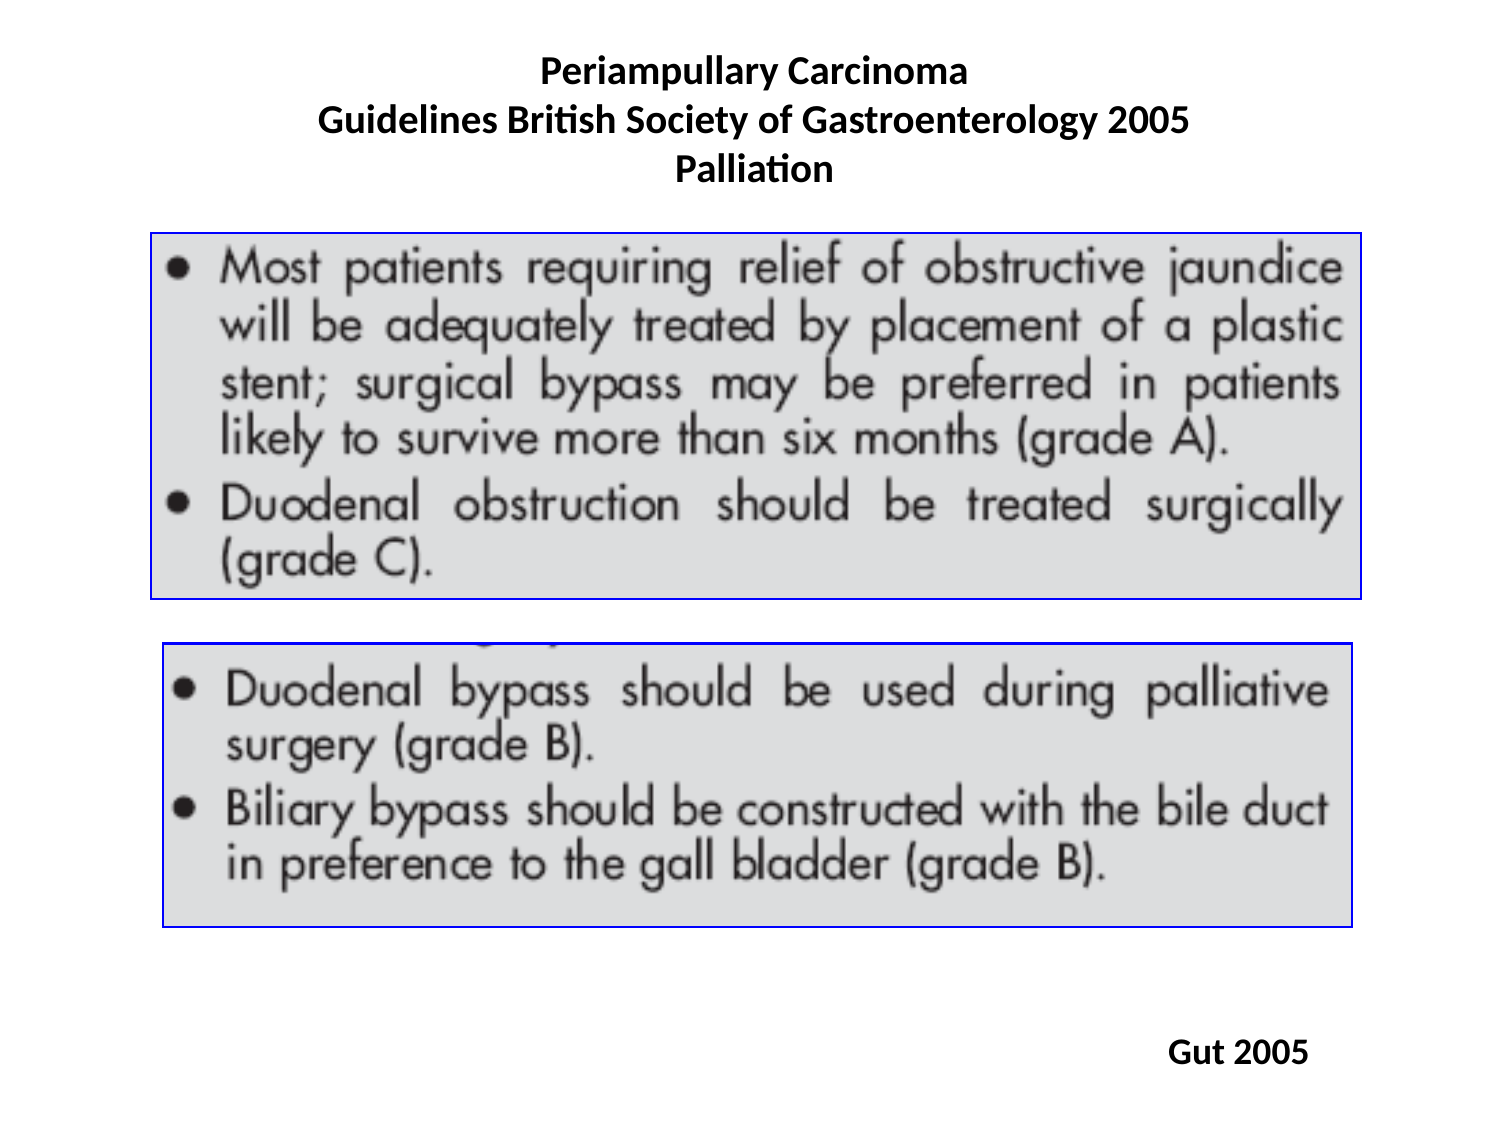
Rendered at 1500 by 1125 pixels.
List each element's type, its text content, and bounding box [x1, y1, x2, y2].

title Periampullary Carcinoma Guidelines British Society of Gastroenterology 2005 Palliation [117, 35, 1393, 200]
picture [163, 644, 1352, 927]
picture [152, 234, 1361, 598]
text_box Gut 2005 [1153, 1019, 1325, 1080]
